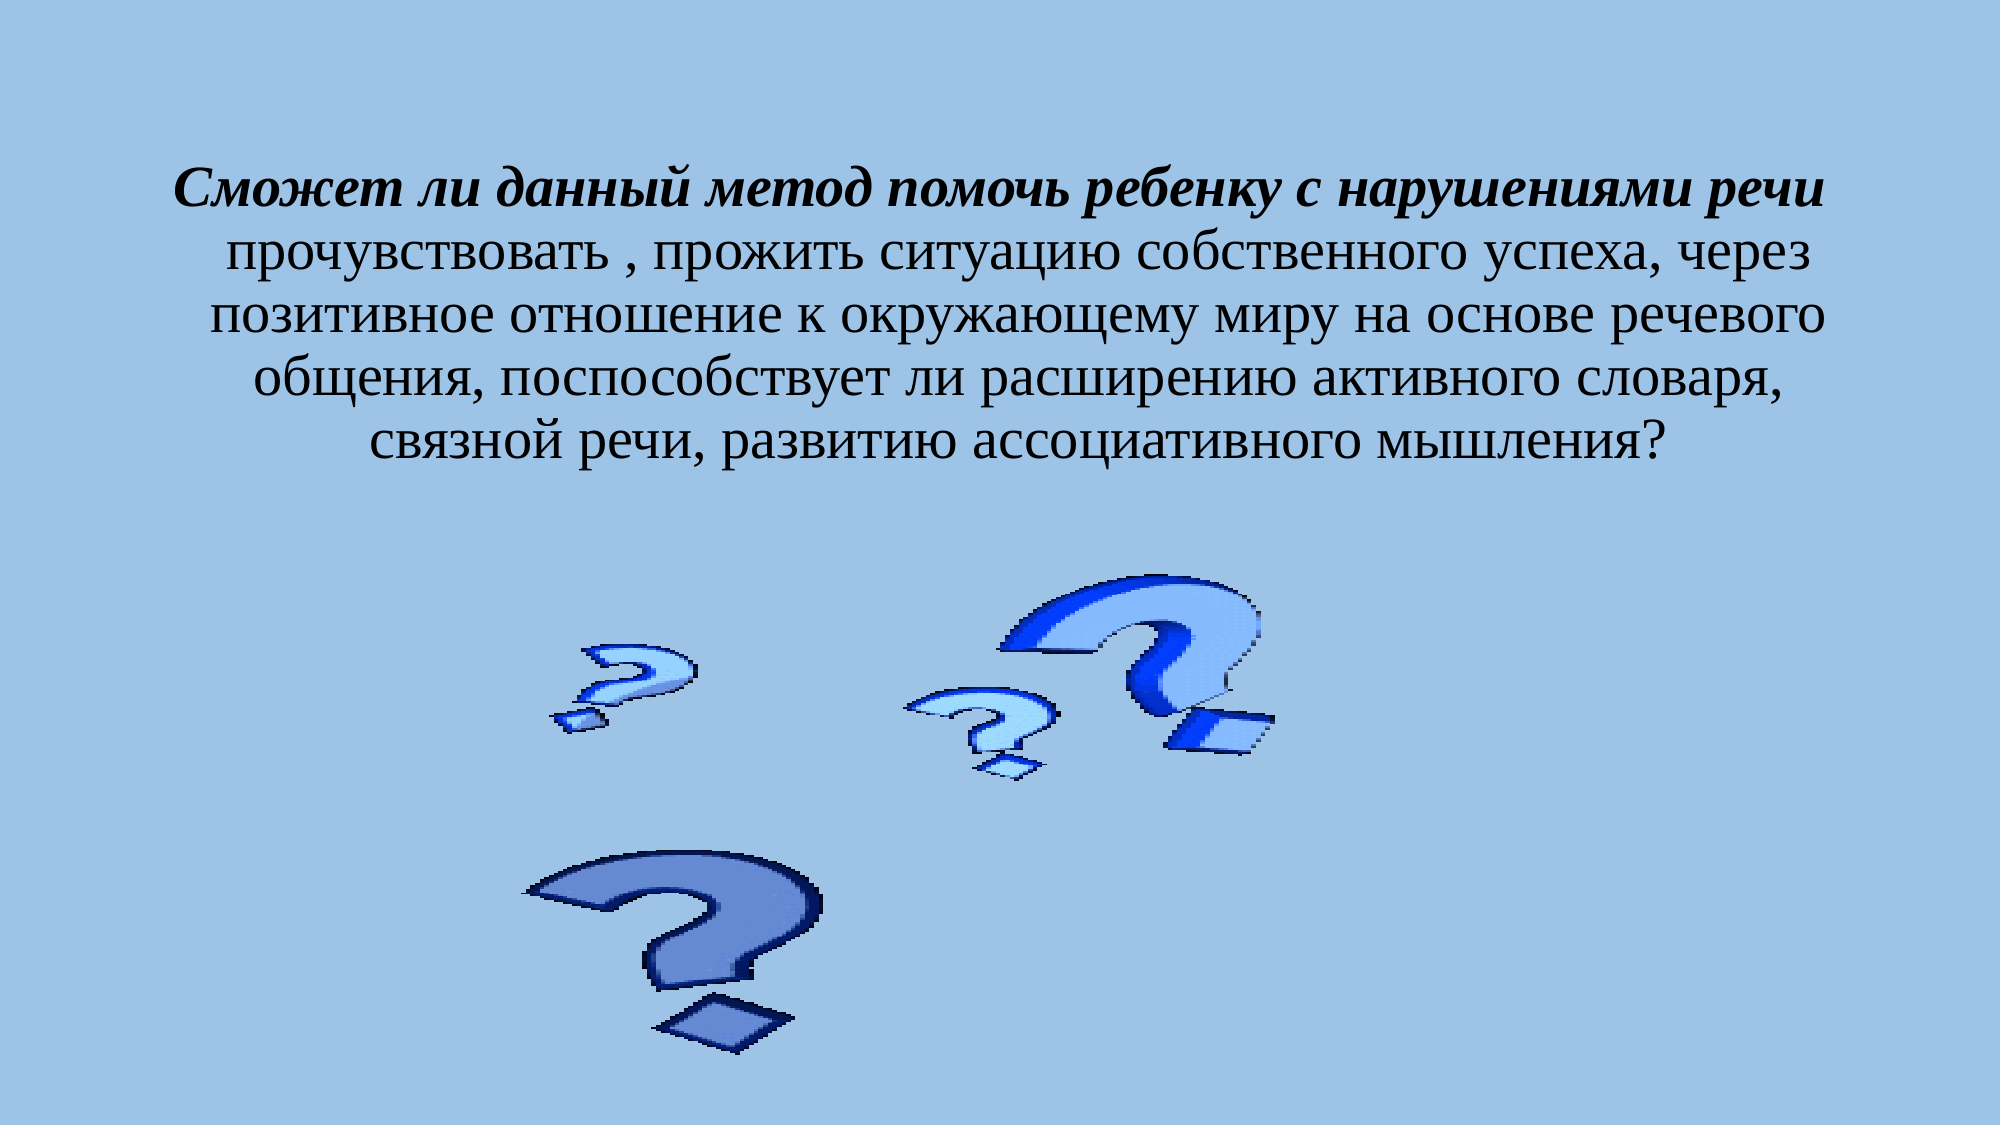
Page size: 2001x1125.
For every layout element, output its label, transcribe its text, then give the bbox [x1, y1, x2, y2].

picture [219, 381, 1708, 1065]
list Сможет ли данный метод помочь ребенку с нарушениями речи прочувствовать , прожить ситуацию собственного успеха, через позитивное отношение к окружающему миру на основе речевого общения, поспособствует ли расширению активного словаря, связной речи, развитию ассоциативного мышления? [137, 57, 1863, 1014]
